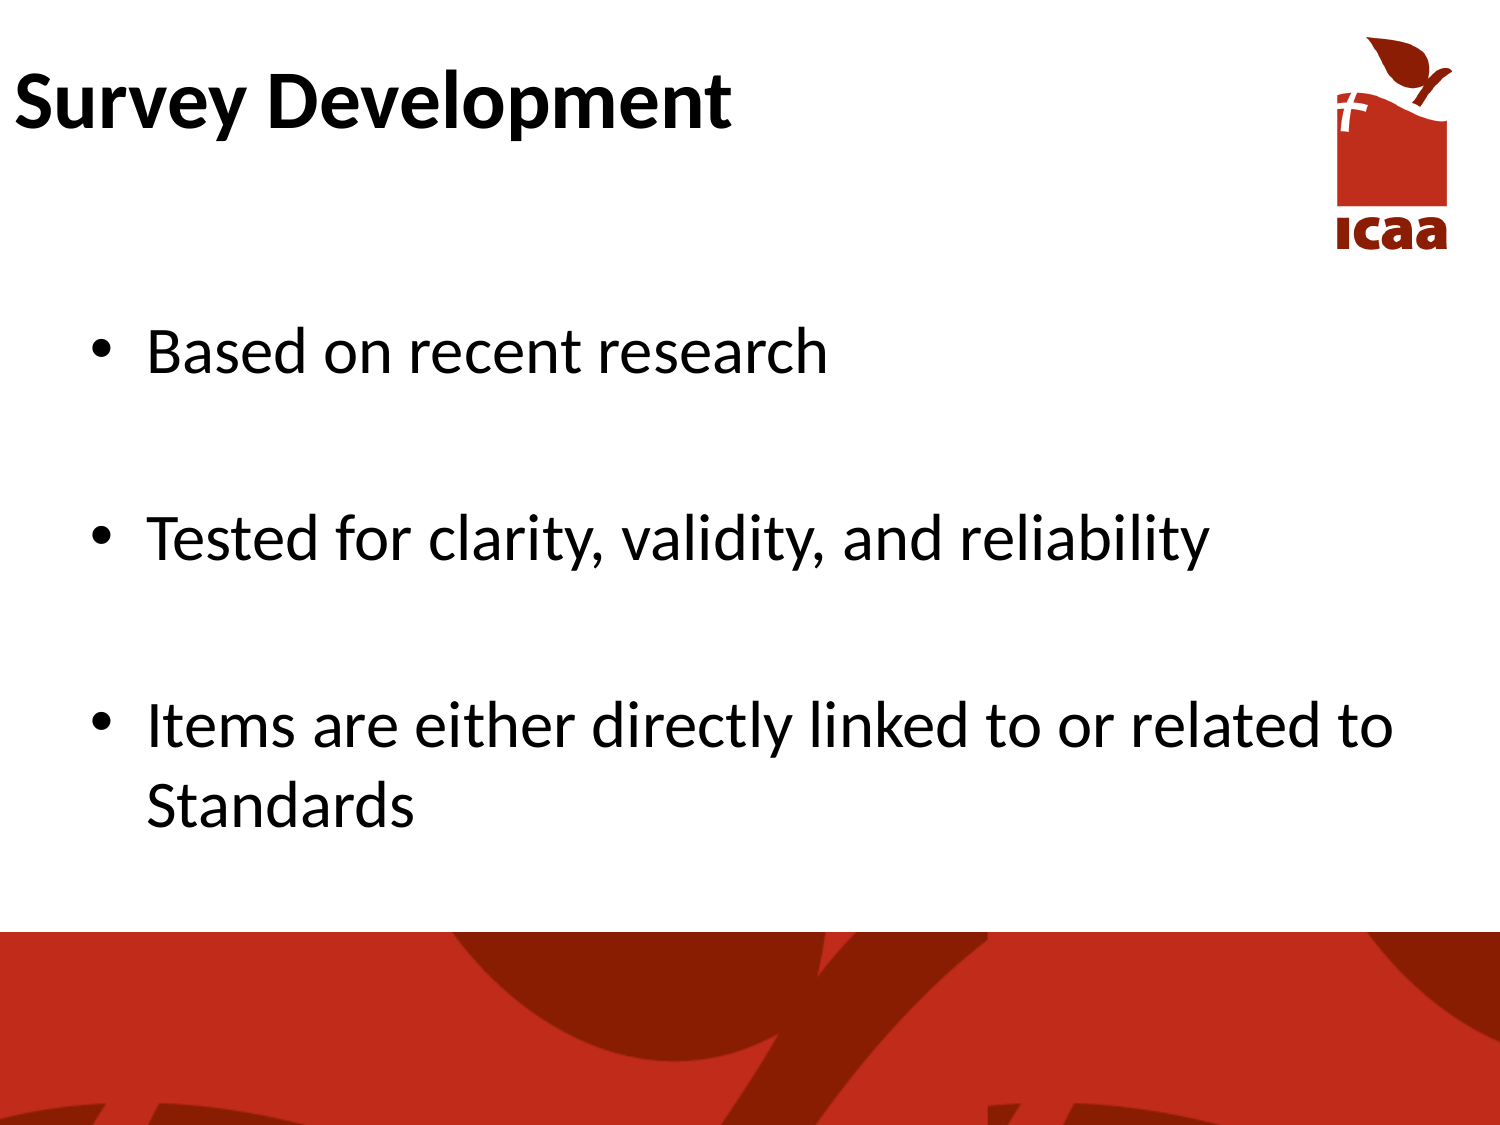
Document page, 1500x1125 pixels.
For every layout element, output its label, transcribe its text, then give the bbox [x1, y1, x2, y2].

text_box Survey Development [0, 37, 1327, 175]
text_box Based on recent research Tested for clarity, validity, and reliability Items are either directly linked to or related to Standards [74, 299, 1425, 919]
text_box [0, 932, 1500, 1125]
picture [1337, 37, 1452, 251]
